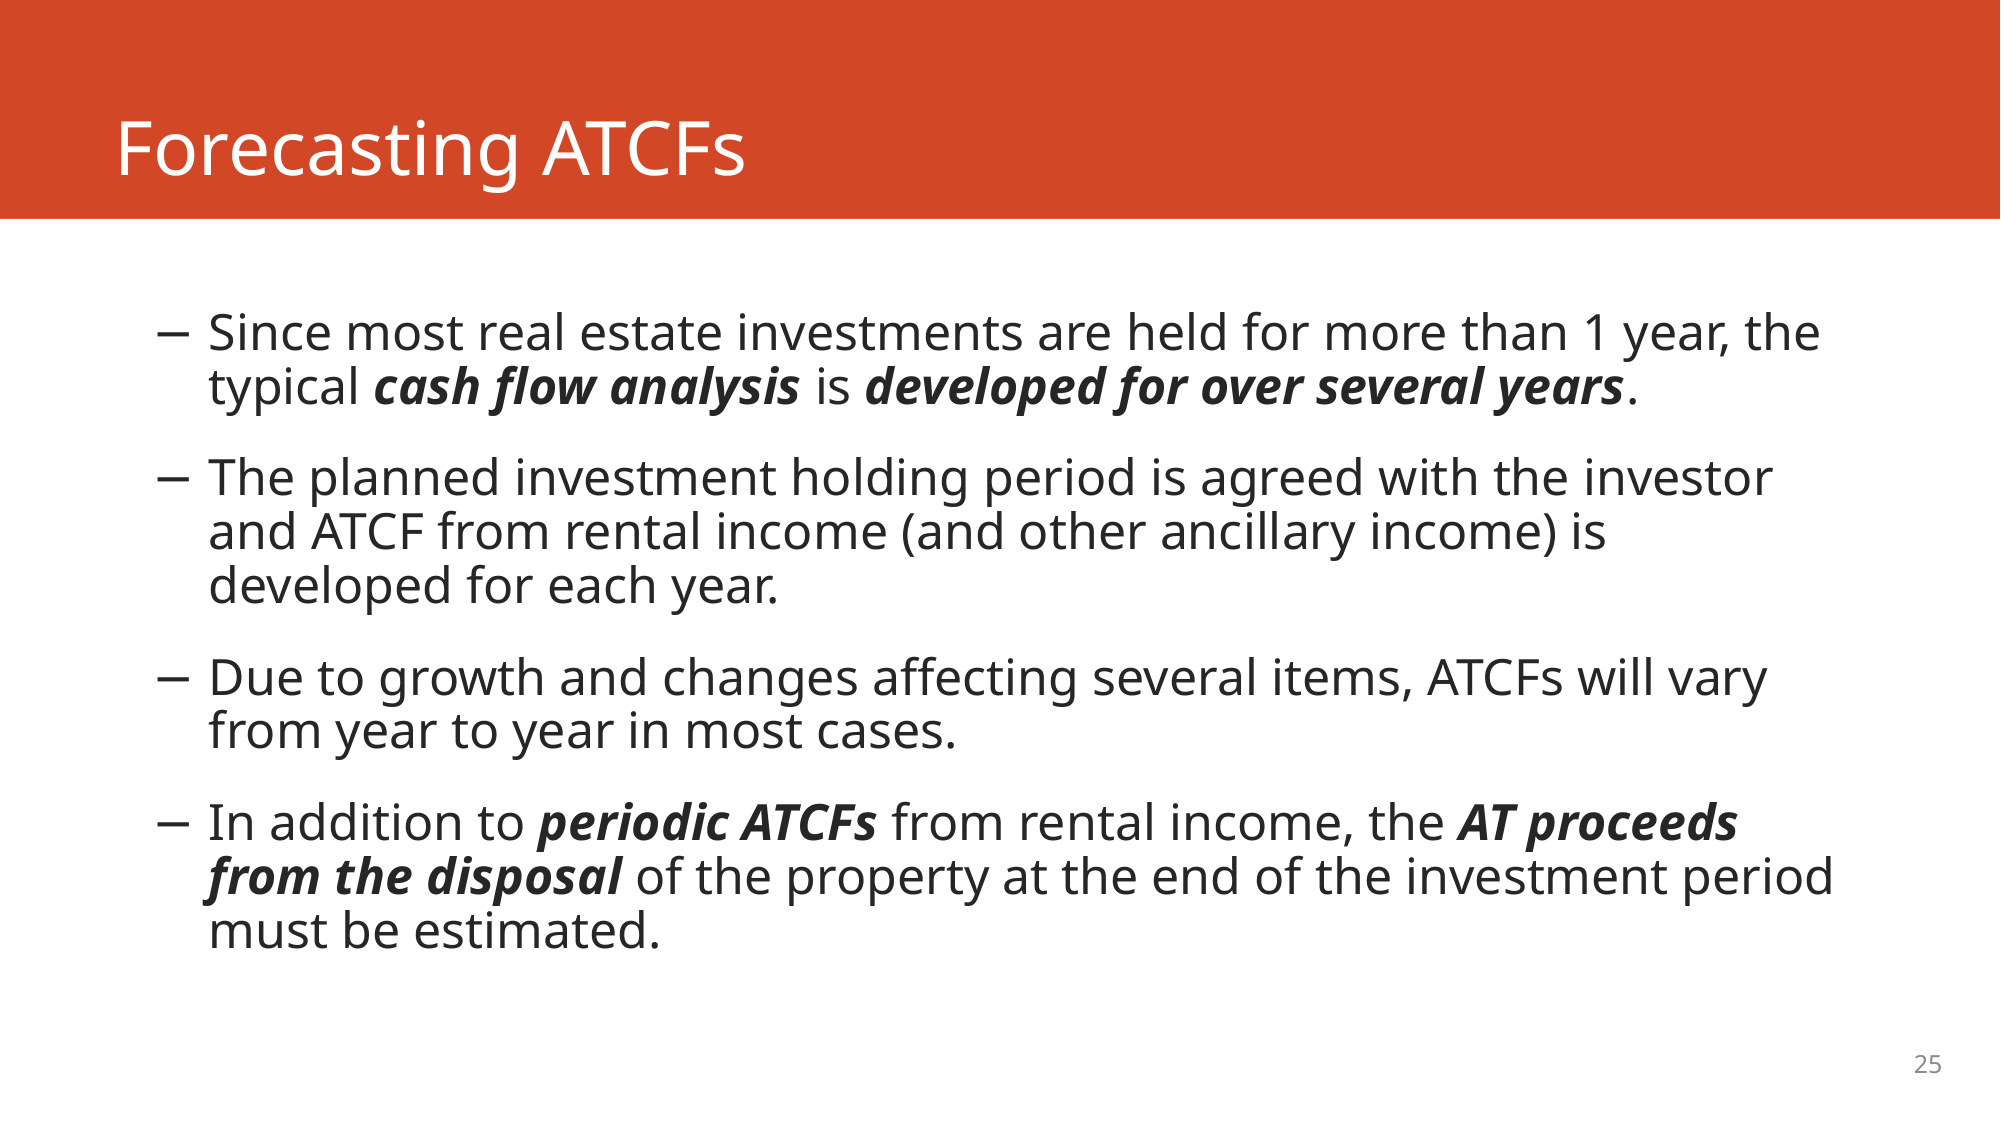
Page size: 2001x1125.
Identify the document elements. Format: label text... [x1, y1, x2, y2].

slide_number 25 [1419, 1035, 1958, 1096]
list Since most real estate investments are held for more than 1 year, the typical cash flow analysis is developed for over several years. The planned investment holding period is agreed with the investor and ATCF from rental income (and other ancillary income) is developed for each year. Due to growth and changes affecting several items, ATCFs will vary from year to year in most cases. In addition to periodic ATCFs from rental income, the AT proceeds from the disposal of the property at the end of the investment period must be estimated. [137, 299, 1863, 1036]
title Forecasting ATCFs [99, 0, 1863, 199]
